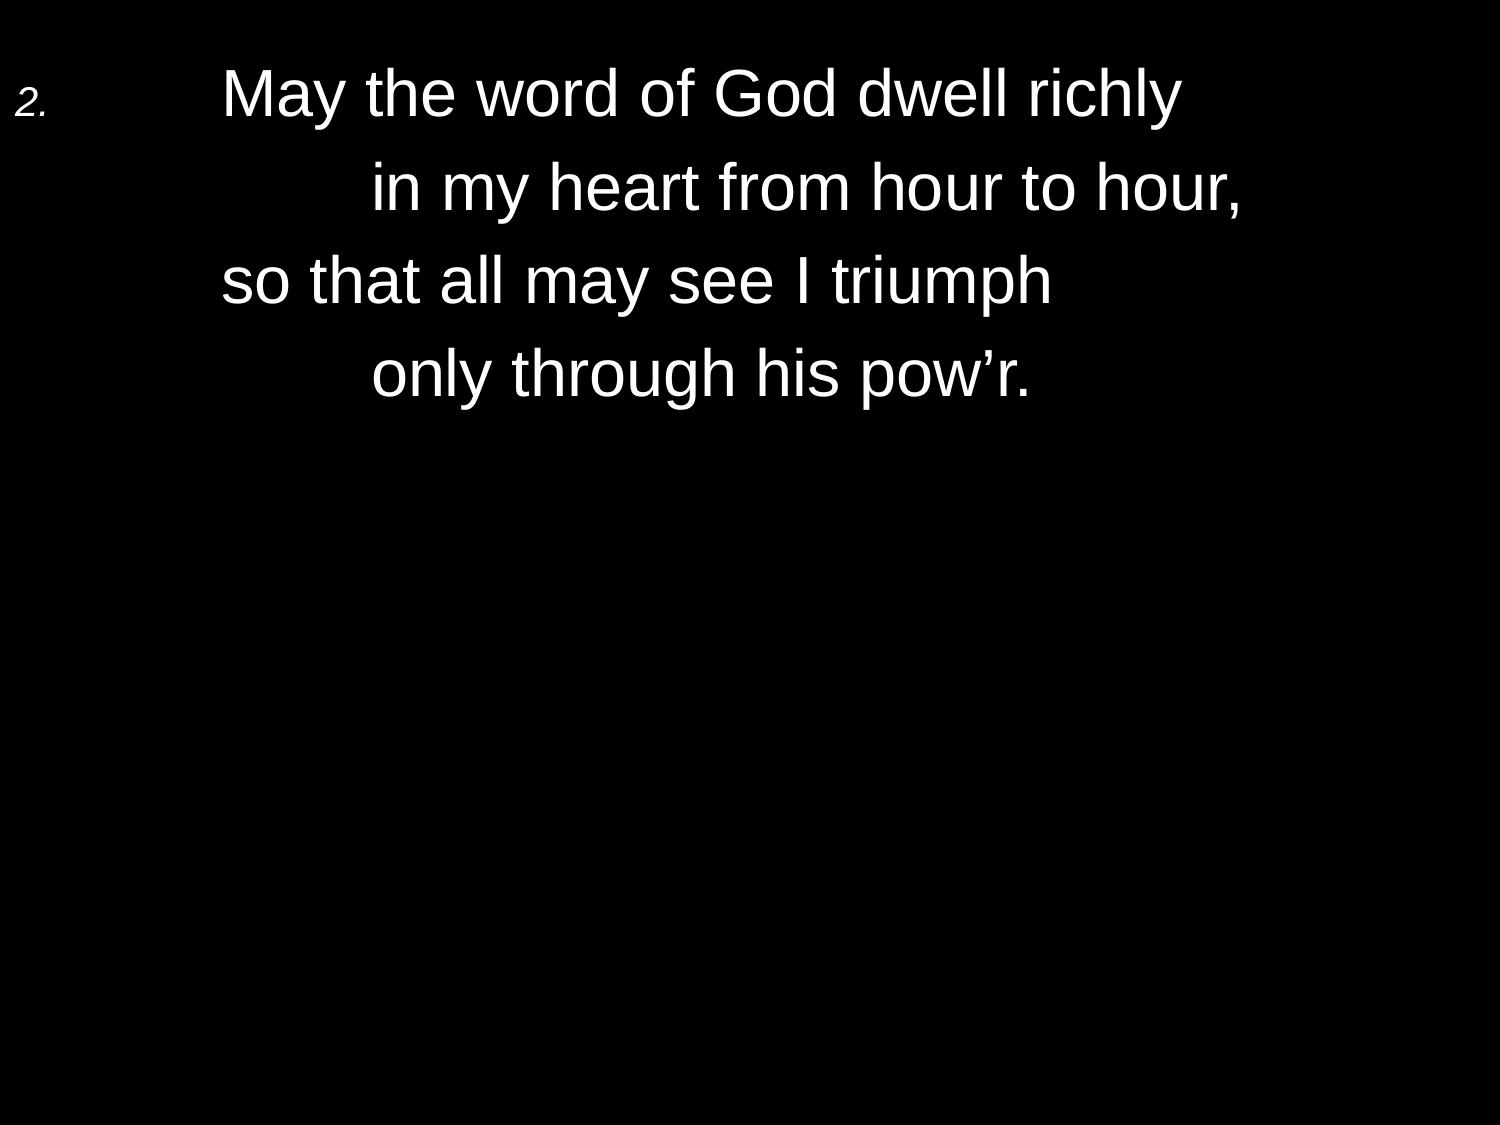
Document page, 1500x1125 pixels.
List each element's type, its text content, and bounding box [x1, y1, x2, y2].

list 2. May the word of God dwell richly in my heart from hour to hour, so that all may see I triumph only through his pow’r. [0, 42, 1500, 1047]
